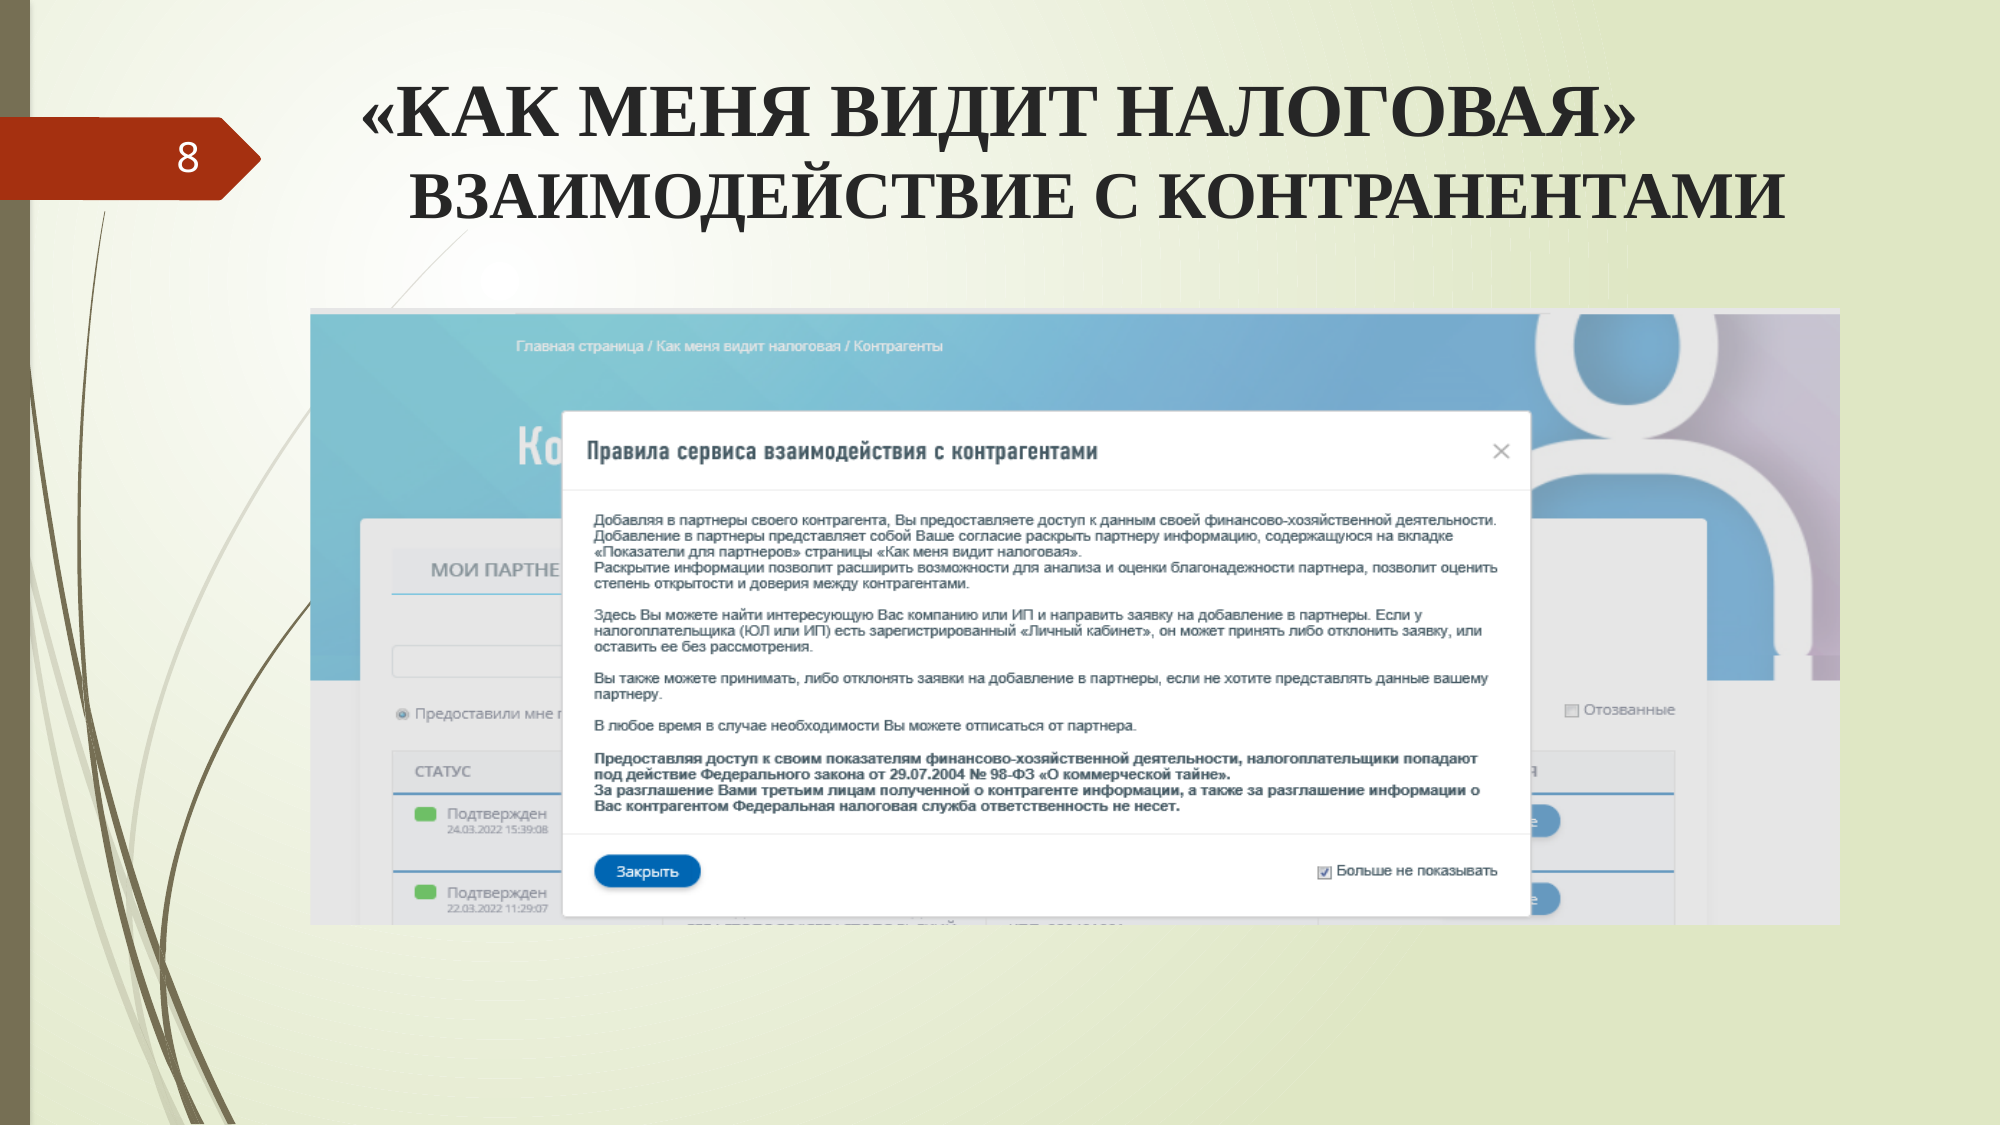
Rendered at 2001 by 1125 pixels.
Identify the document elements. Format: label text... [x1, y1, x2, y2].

text_box ВЗАИМОДЕЙСТВИЕ С КОНТРАНЕНТАМИ [344, 143, 1807, 260]
title «КАК МЕНЯ ВИДИТ НАЛОГОВАЯ» [344, 53, 1807, 143]
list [310, 307, 1841, 925]
slide_number 8 [87, 129, 216, 190]
